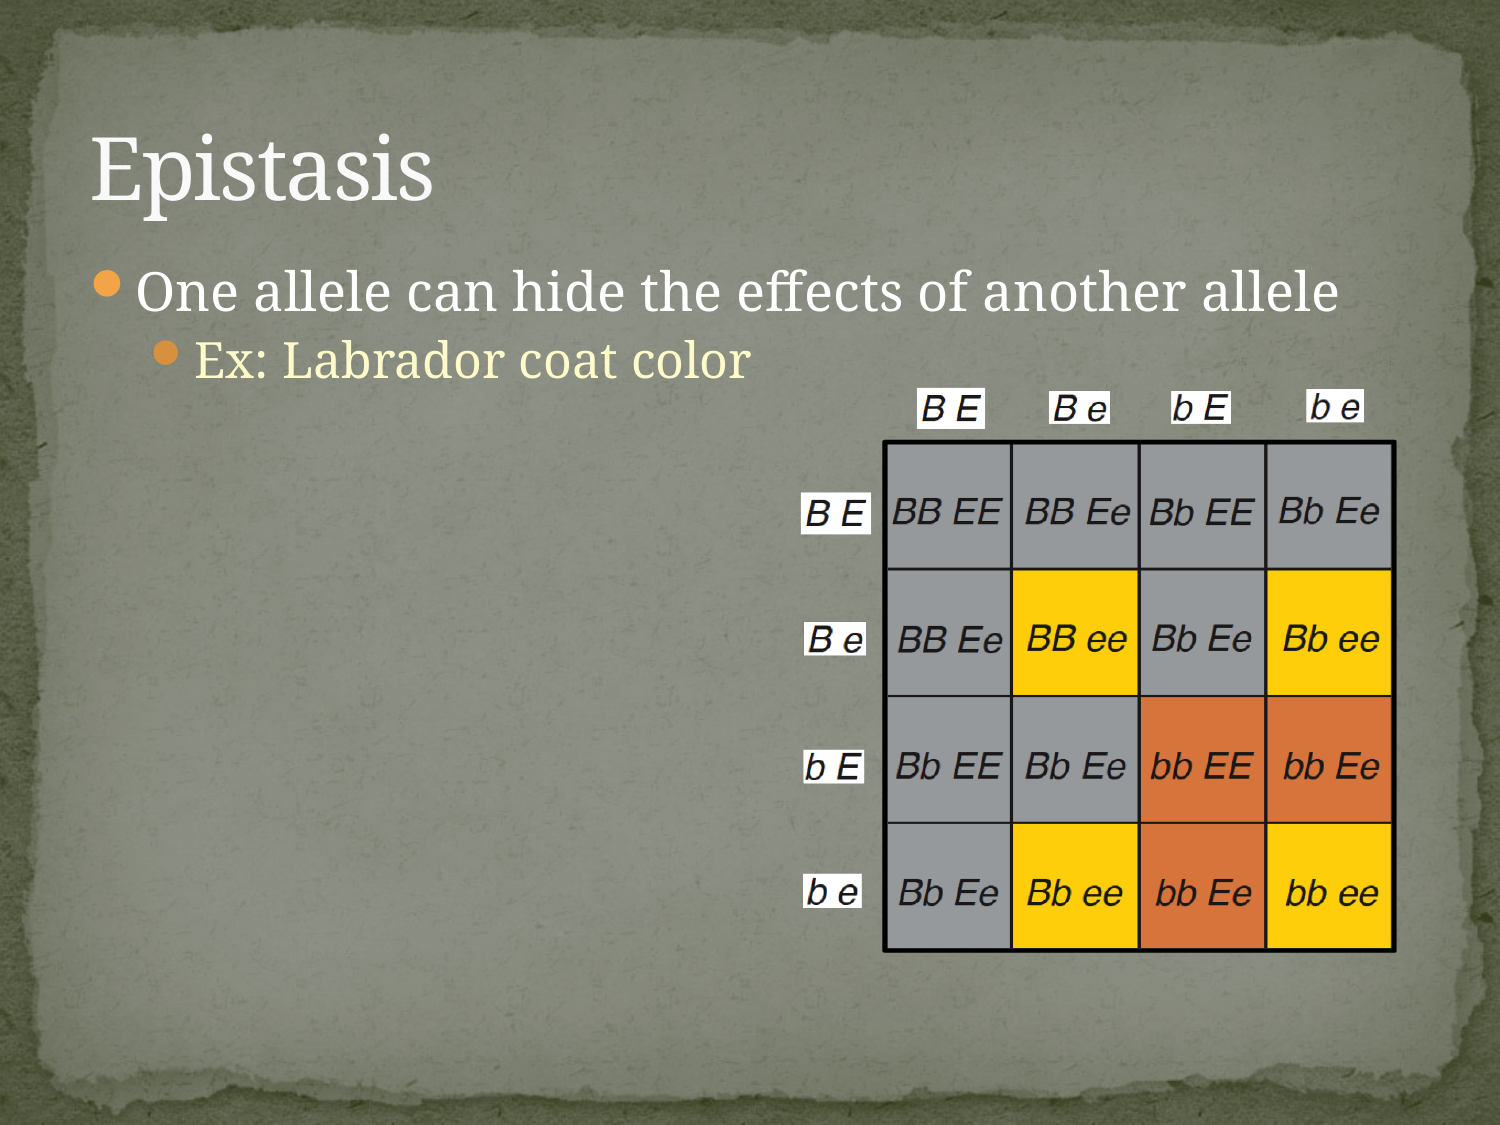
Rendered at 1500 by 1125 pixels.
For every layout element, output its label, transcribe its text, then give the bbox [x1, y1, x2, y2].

title Epistasis [74, 24, 1425, 225]
list One allele can hide the effects of another allele Ex: Labrador coat color [75, 249, 1425, 1000]
picture [800, 387, 1397, 953]
